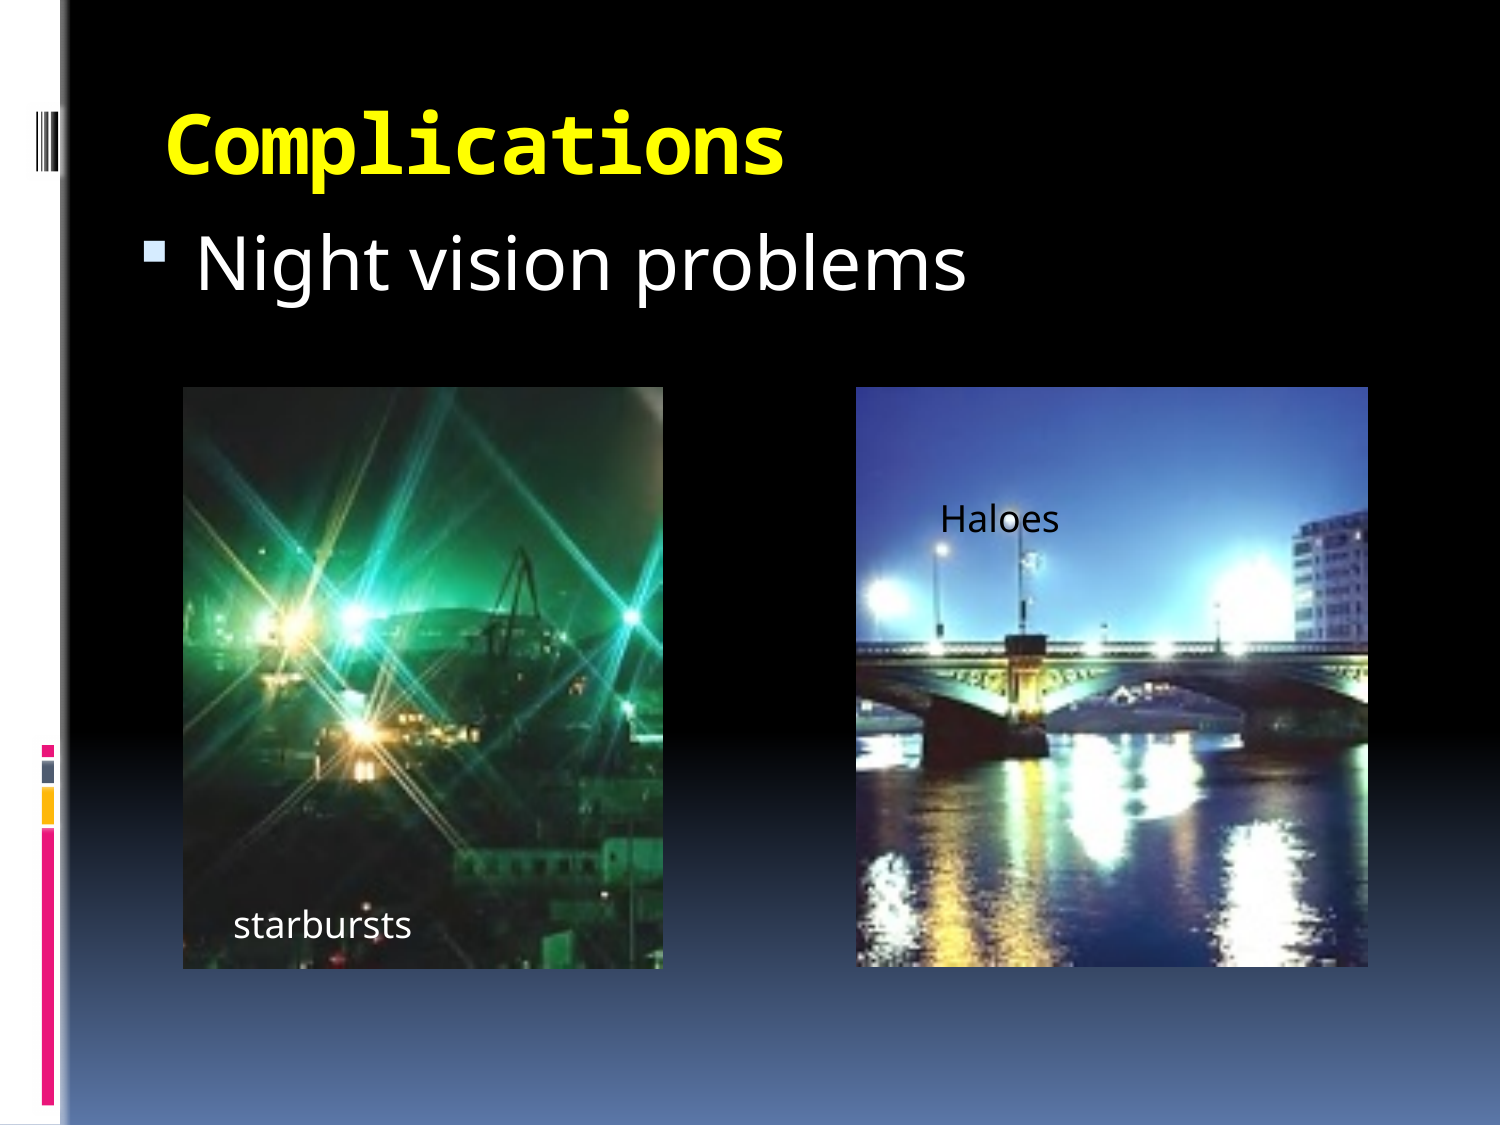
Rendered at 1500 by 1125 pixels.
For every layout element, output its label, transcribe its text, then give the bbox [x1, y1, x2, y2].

title Complications [150, 83, 1425, 234]
list Night vision problems [112, 208, 1388, 1013]
picture [182, 386, 663, 969]
picture [855, 387, 1368, 967]
